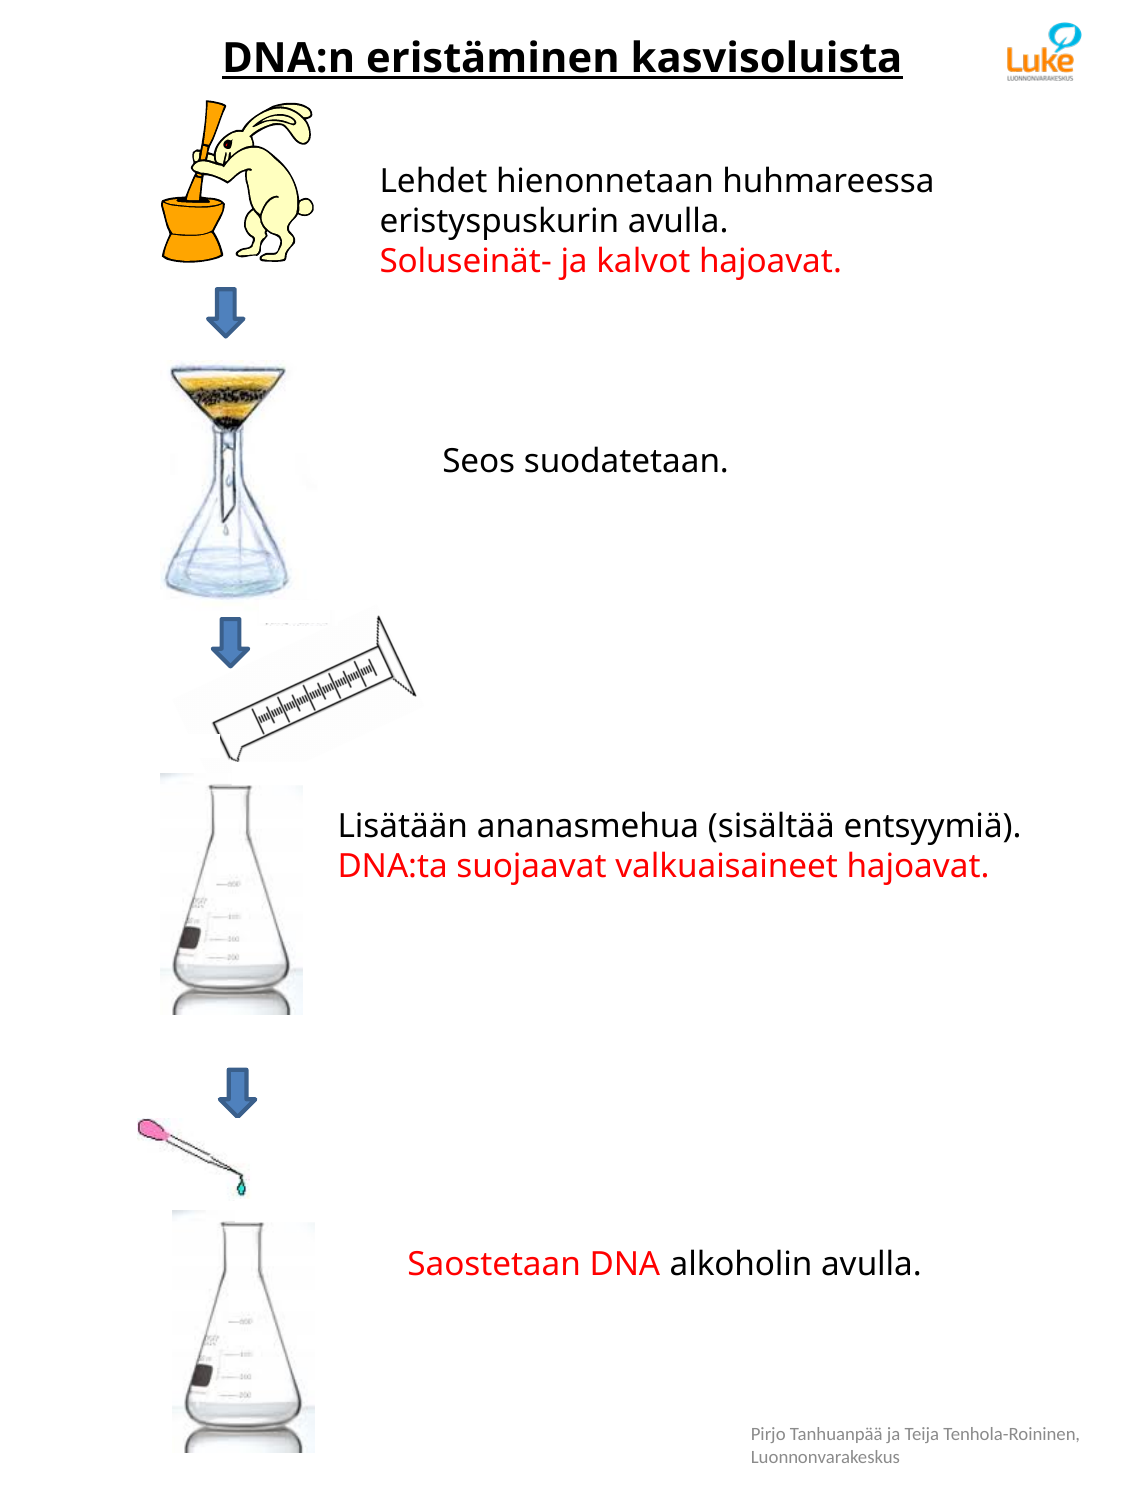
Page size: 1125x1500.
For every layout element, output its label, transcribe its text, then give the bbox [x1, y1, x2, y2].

picture [160, 100, 315, 265]
text_box [217, 1067, 258, 1116]
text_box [160, 761, 315, 1015]
picture [411, 681, 423, 711]
text_box DNA:n eristäminen kasvisoluista [207, 23, 918, 88]
picture [292, 606, 394, 645]
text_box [172, 645, 411, 759]
text_box Seos suodatetaan. [427, 431, 745, 487]
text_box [172, 1198, 318, 1453]
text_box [160, 359, 339, 626]
footer Pirjo Tanhuanpää ja Teija Tenhola-Roininen, Luonnonvarakeskus [735, 1394, 1125, 1495]
text_box [206, 287, 246, 339]
text_box Lisätään ananasmehua (sisältää entsyymiä). DNA:ta suojaavat valkuaisaineet hajoavat. [322, 796, 1038, 892]
text_box Lehdet hienonnetaan huhmareessa eristyspuskurin avulla. Soluseinät- ja kalvot hajoavat. [364, 151, 951, 287]
text_box [219, 634, 242, 644]
picture [999, 17, 1087, 89]
text_box Saostetaan DNA alkoholin avulla. [392, 1234, 938, 1290]
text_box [136, 1118, 268, 1226]
